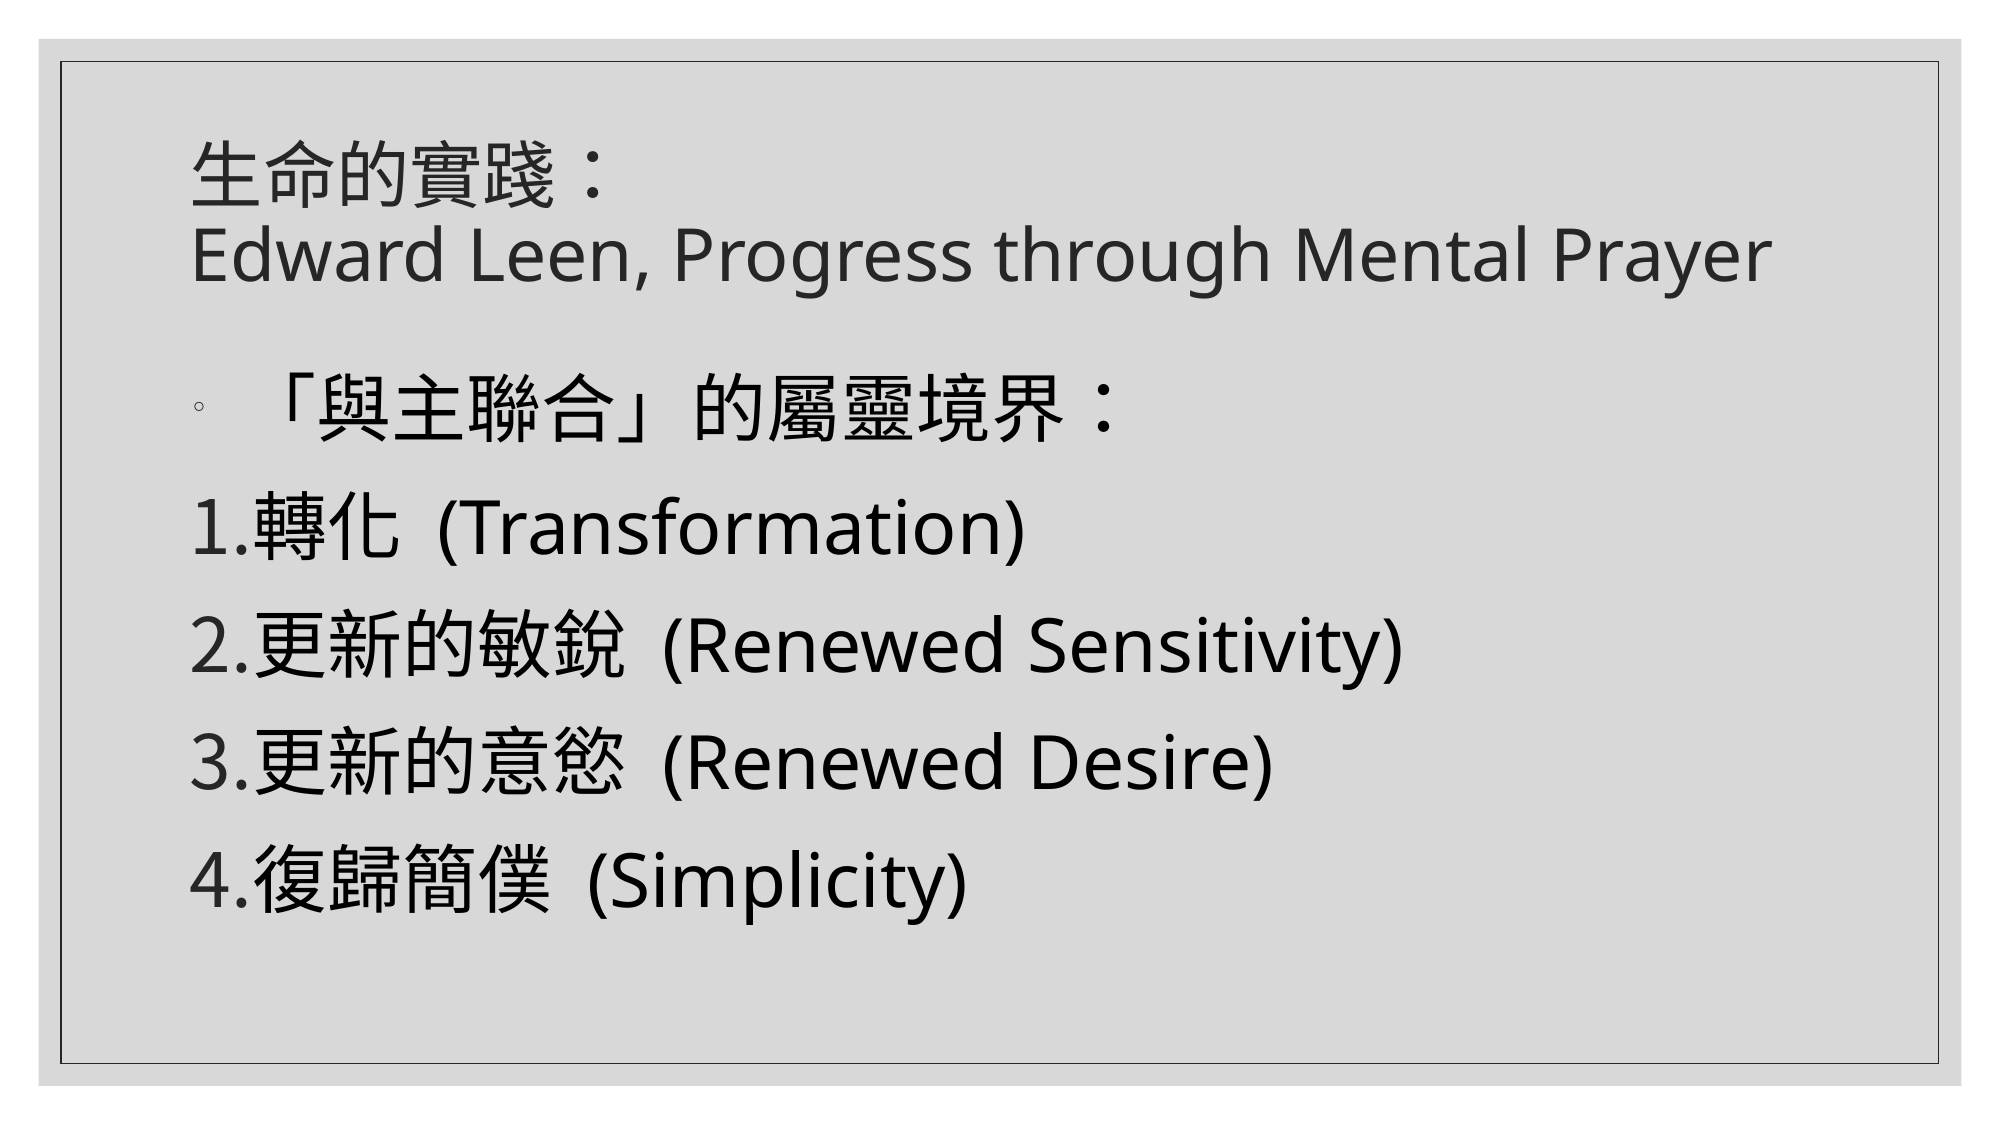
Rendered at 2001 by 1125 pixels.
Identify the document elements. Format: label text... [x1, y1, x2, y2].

title 生命的實踐： Edward Leen, Progress through Mental Prayer [174, 105, 1825, 331]
list 「與主聯合」的屬靈境界： 轉化 (Transformation) 更新的敏銳 (Renewed Sensitivity) 更新的意慾 (Renewed Desire) 復歸簡僕 (Simplicity) [174, 345, 1825, 977]
